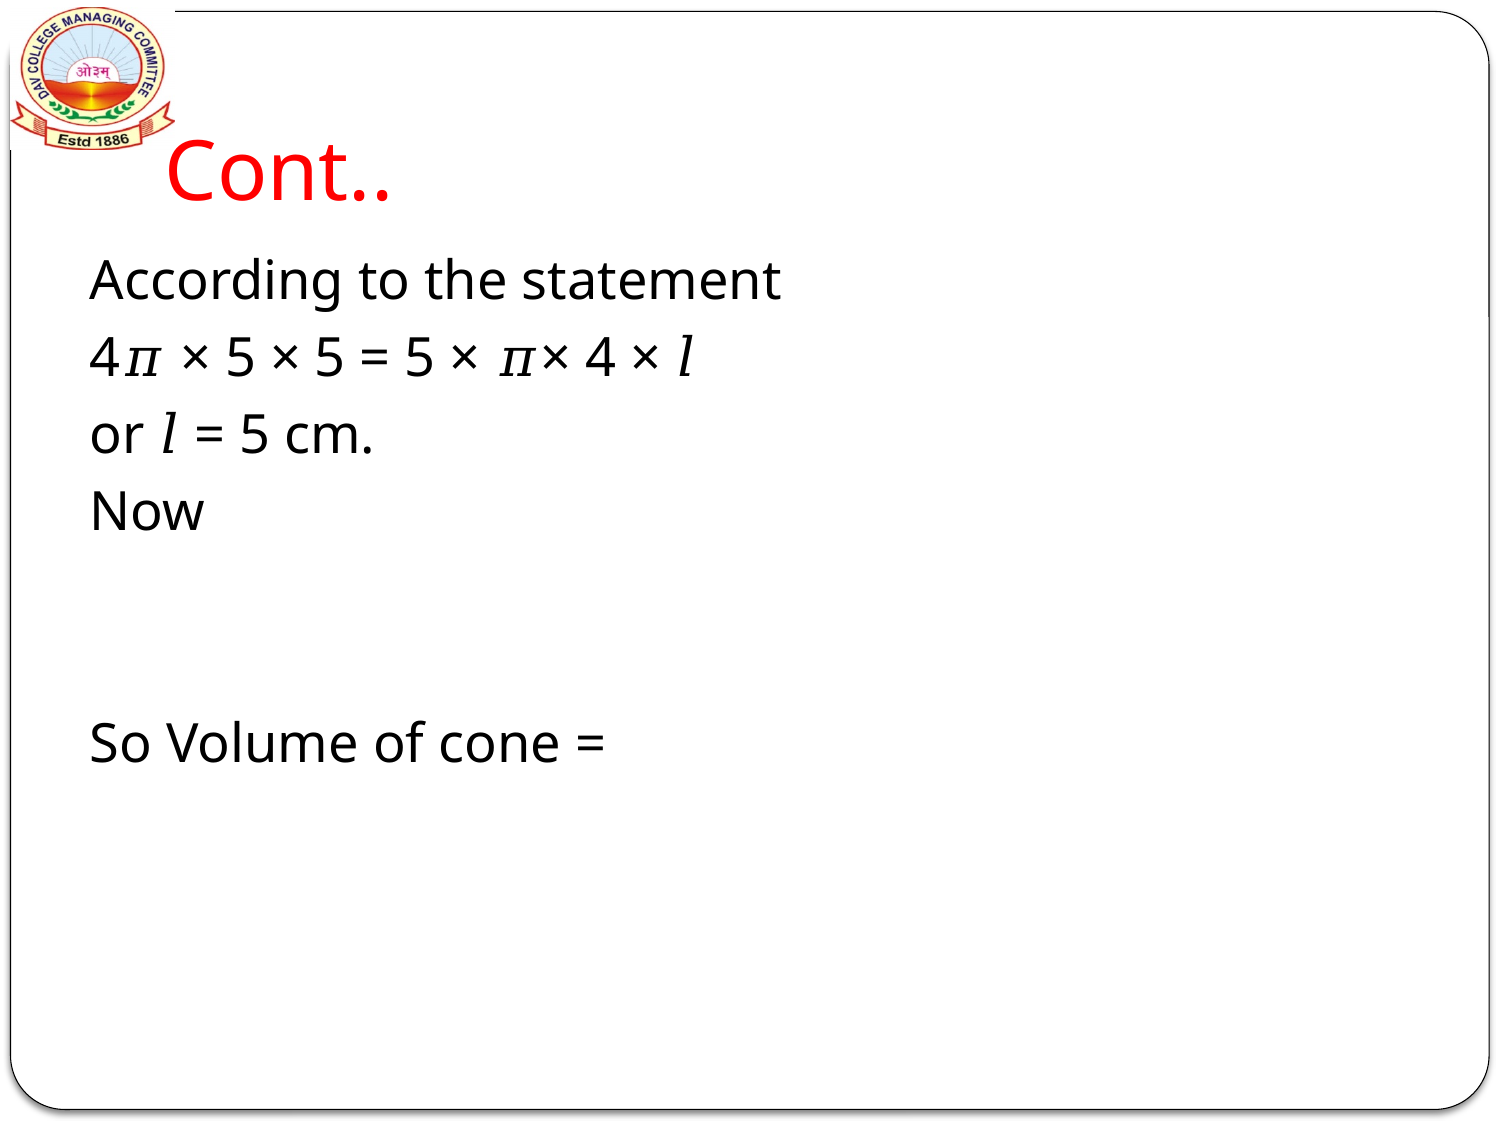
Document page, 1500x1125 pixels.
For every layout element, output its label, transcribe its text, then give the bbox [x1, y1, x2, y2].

title Cont.. [150, 45, 1425, 233]
picture [10, 7, 175, 150]
